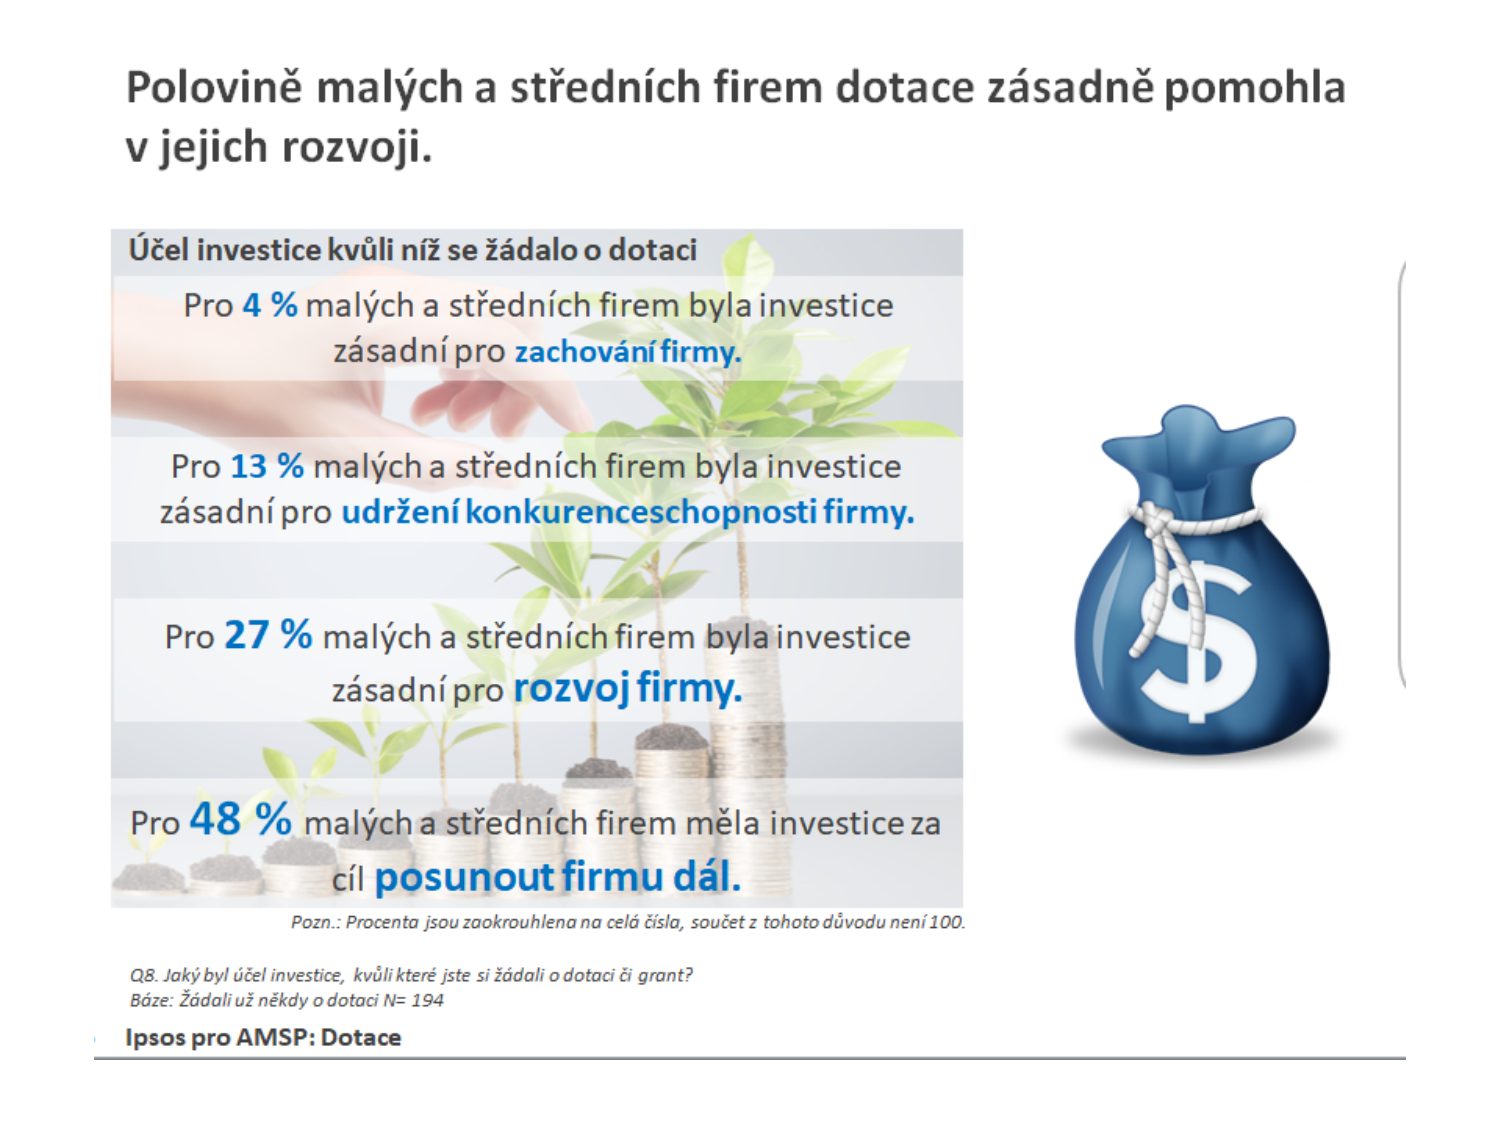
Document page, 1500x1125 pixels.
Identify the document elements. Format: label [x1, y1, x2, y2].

picture [94, 65, 1406, 1060]
